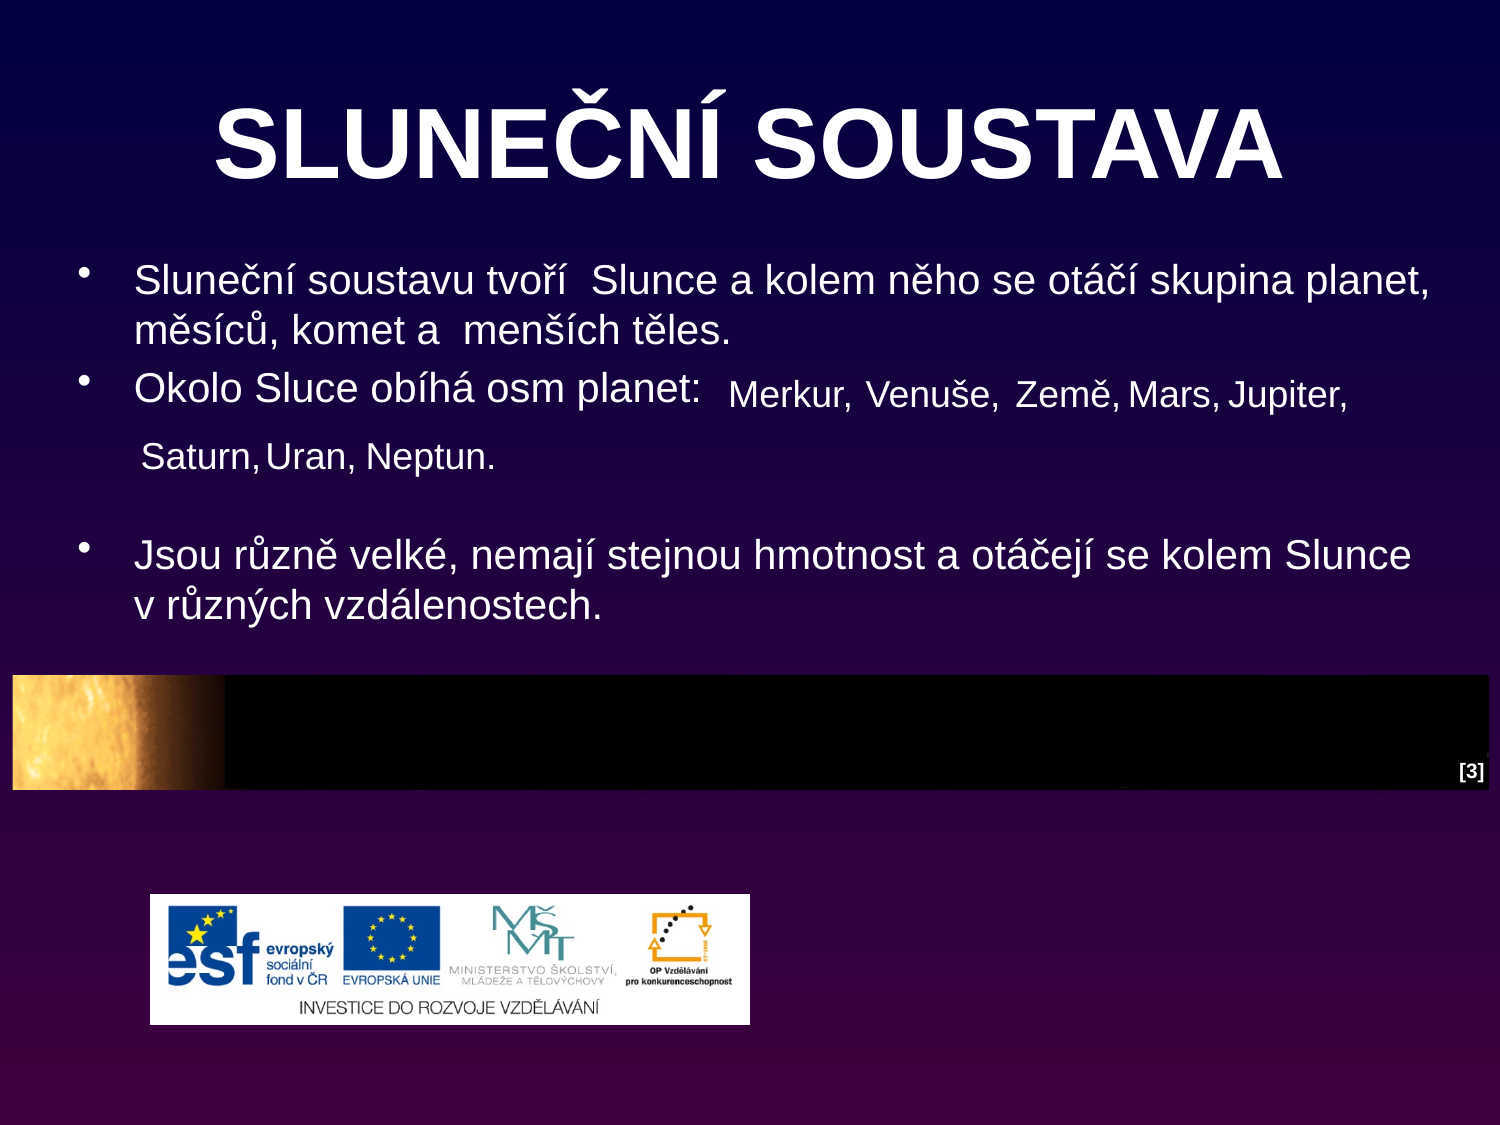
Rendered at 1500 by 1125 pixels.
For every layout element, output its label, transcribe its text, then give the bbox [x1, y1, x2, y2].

text_box Uran, [250, 424, 350, 485]
text_box Merkur, [713, 362, 850, 423]
text_box [3] [1493, 750, 1500, 790]
title SLUNEČNÍ SOUSTAVA [74, 44, 1426, 233]
text_box Venuše, [850, 362, 1000, 423]
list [12, 674, 1490, 790]
list Sluneční soustavu tvoří Slunce a kolem něho se otáčí skupina planet, měsíců, komet a menších těles. Okolo Sluce obíhá osm planet: Jsou různě velké, nemají stejnou hmotnost a otáčejí se kolem Slunce v různých vzdálenostech. [62, 244, 1476, 551]
picture [149, 893, 751, 1026]
text_box Mars, [1113, 362, 1213, 423]
text_box Neptun. [350, 424, 512, 485]
text_box Země, [1000, 362, 1113, 423]
text_box Jupiter, [1213, 362, 1364, 423]
text_box Saturn, [125, 424, 250, 485]
